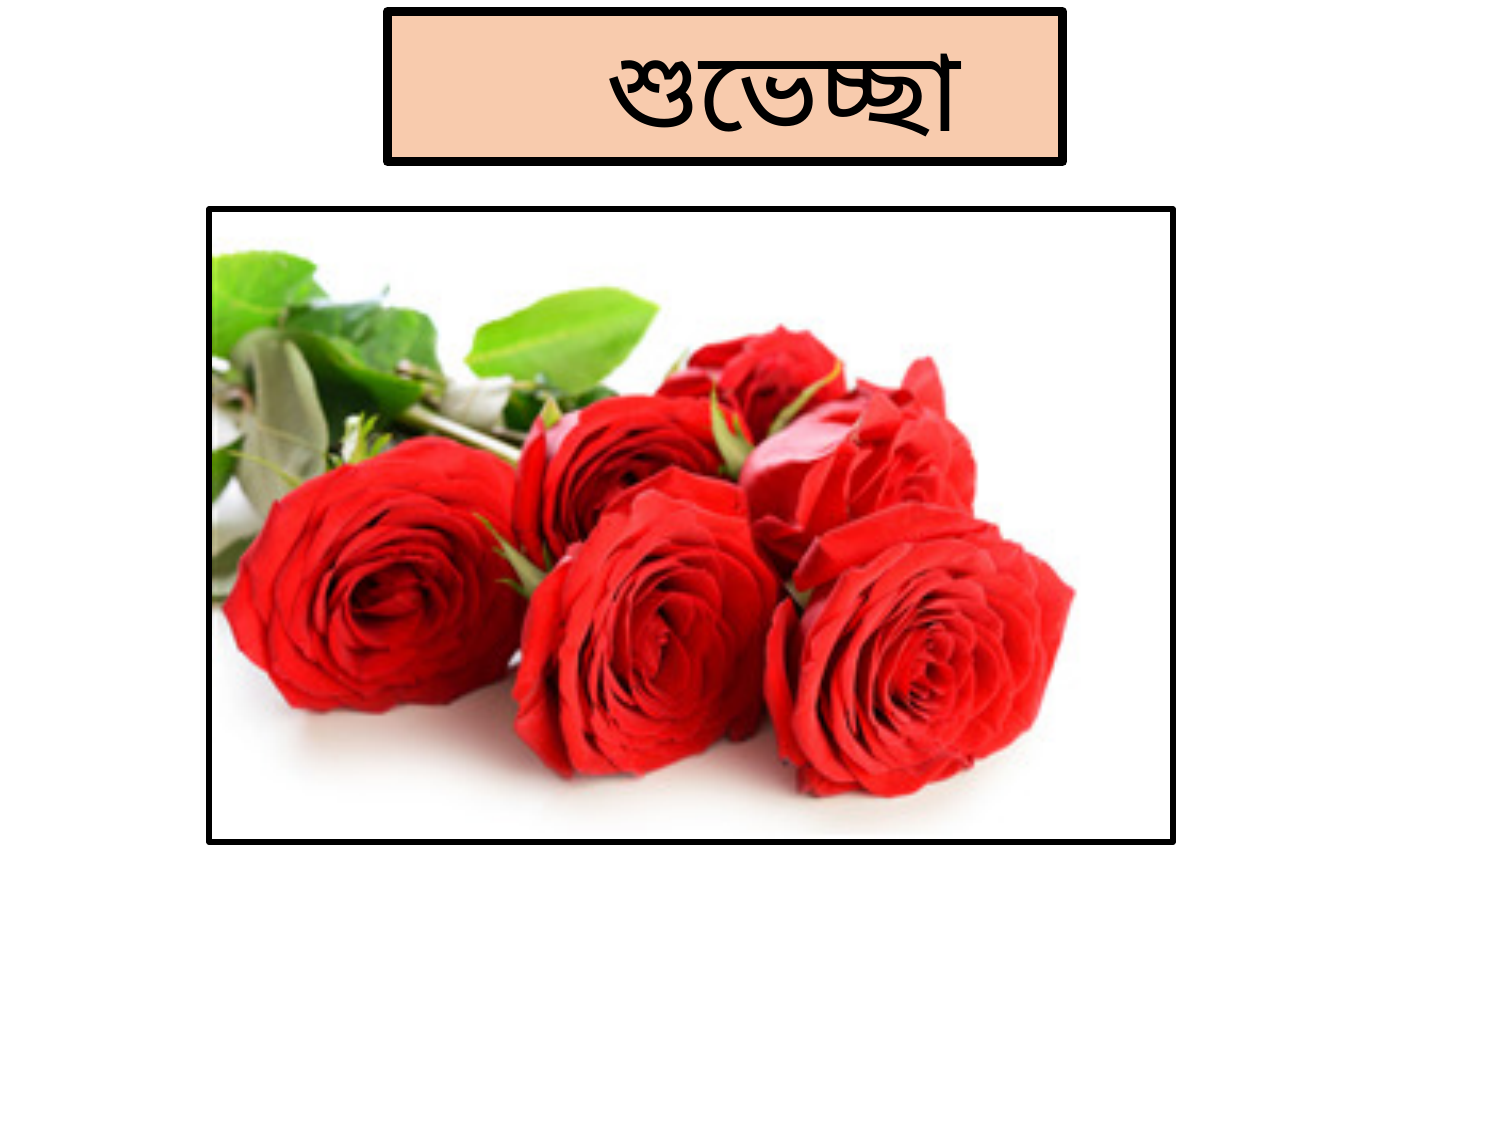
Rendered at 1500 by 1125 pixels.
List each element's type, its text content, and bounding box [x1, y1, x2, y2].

picture [212, 212, 1170, 839]
text_box শুভেচ্ছা [387, 11, 1063, 162]
